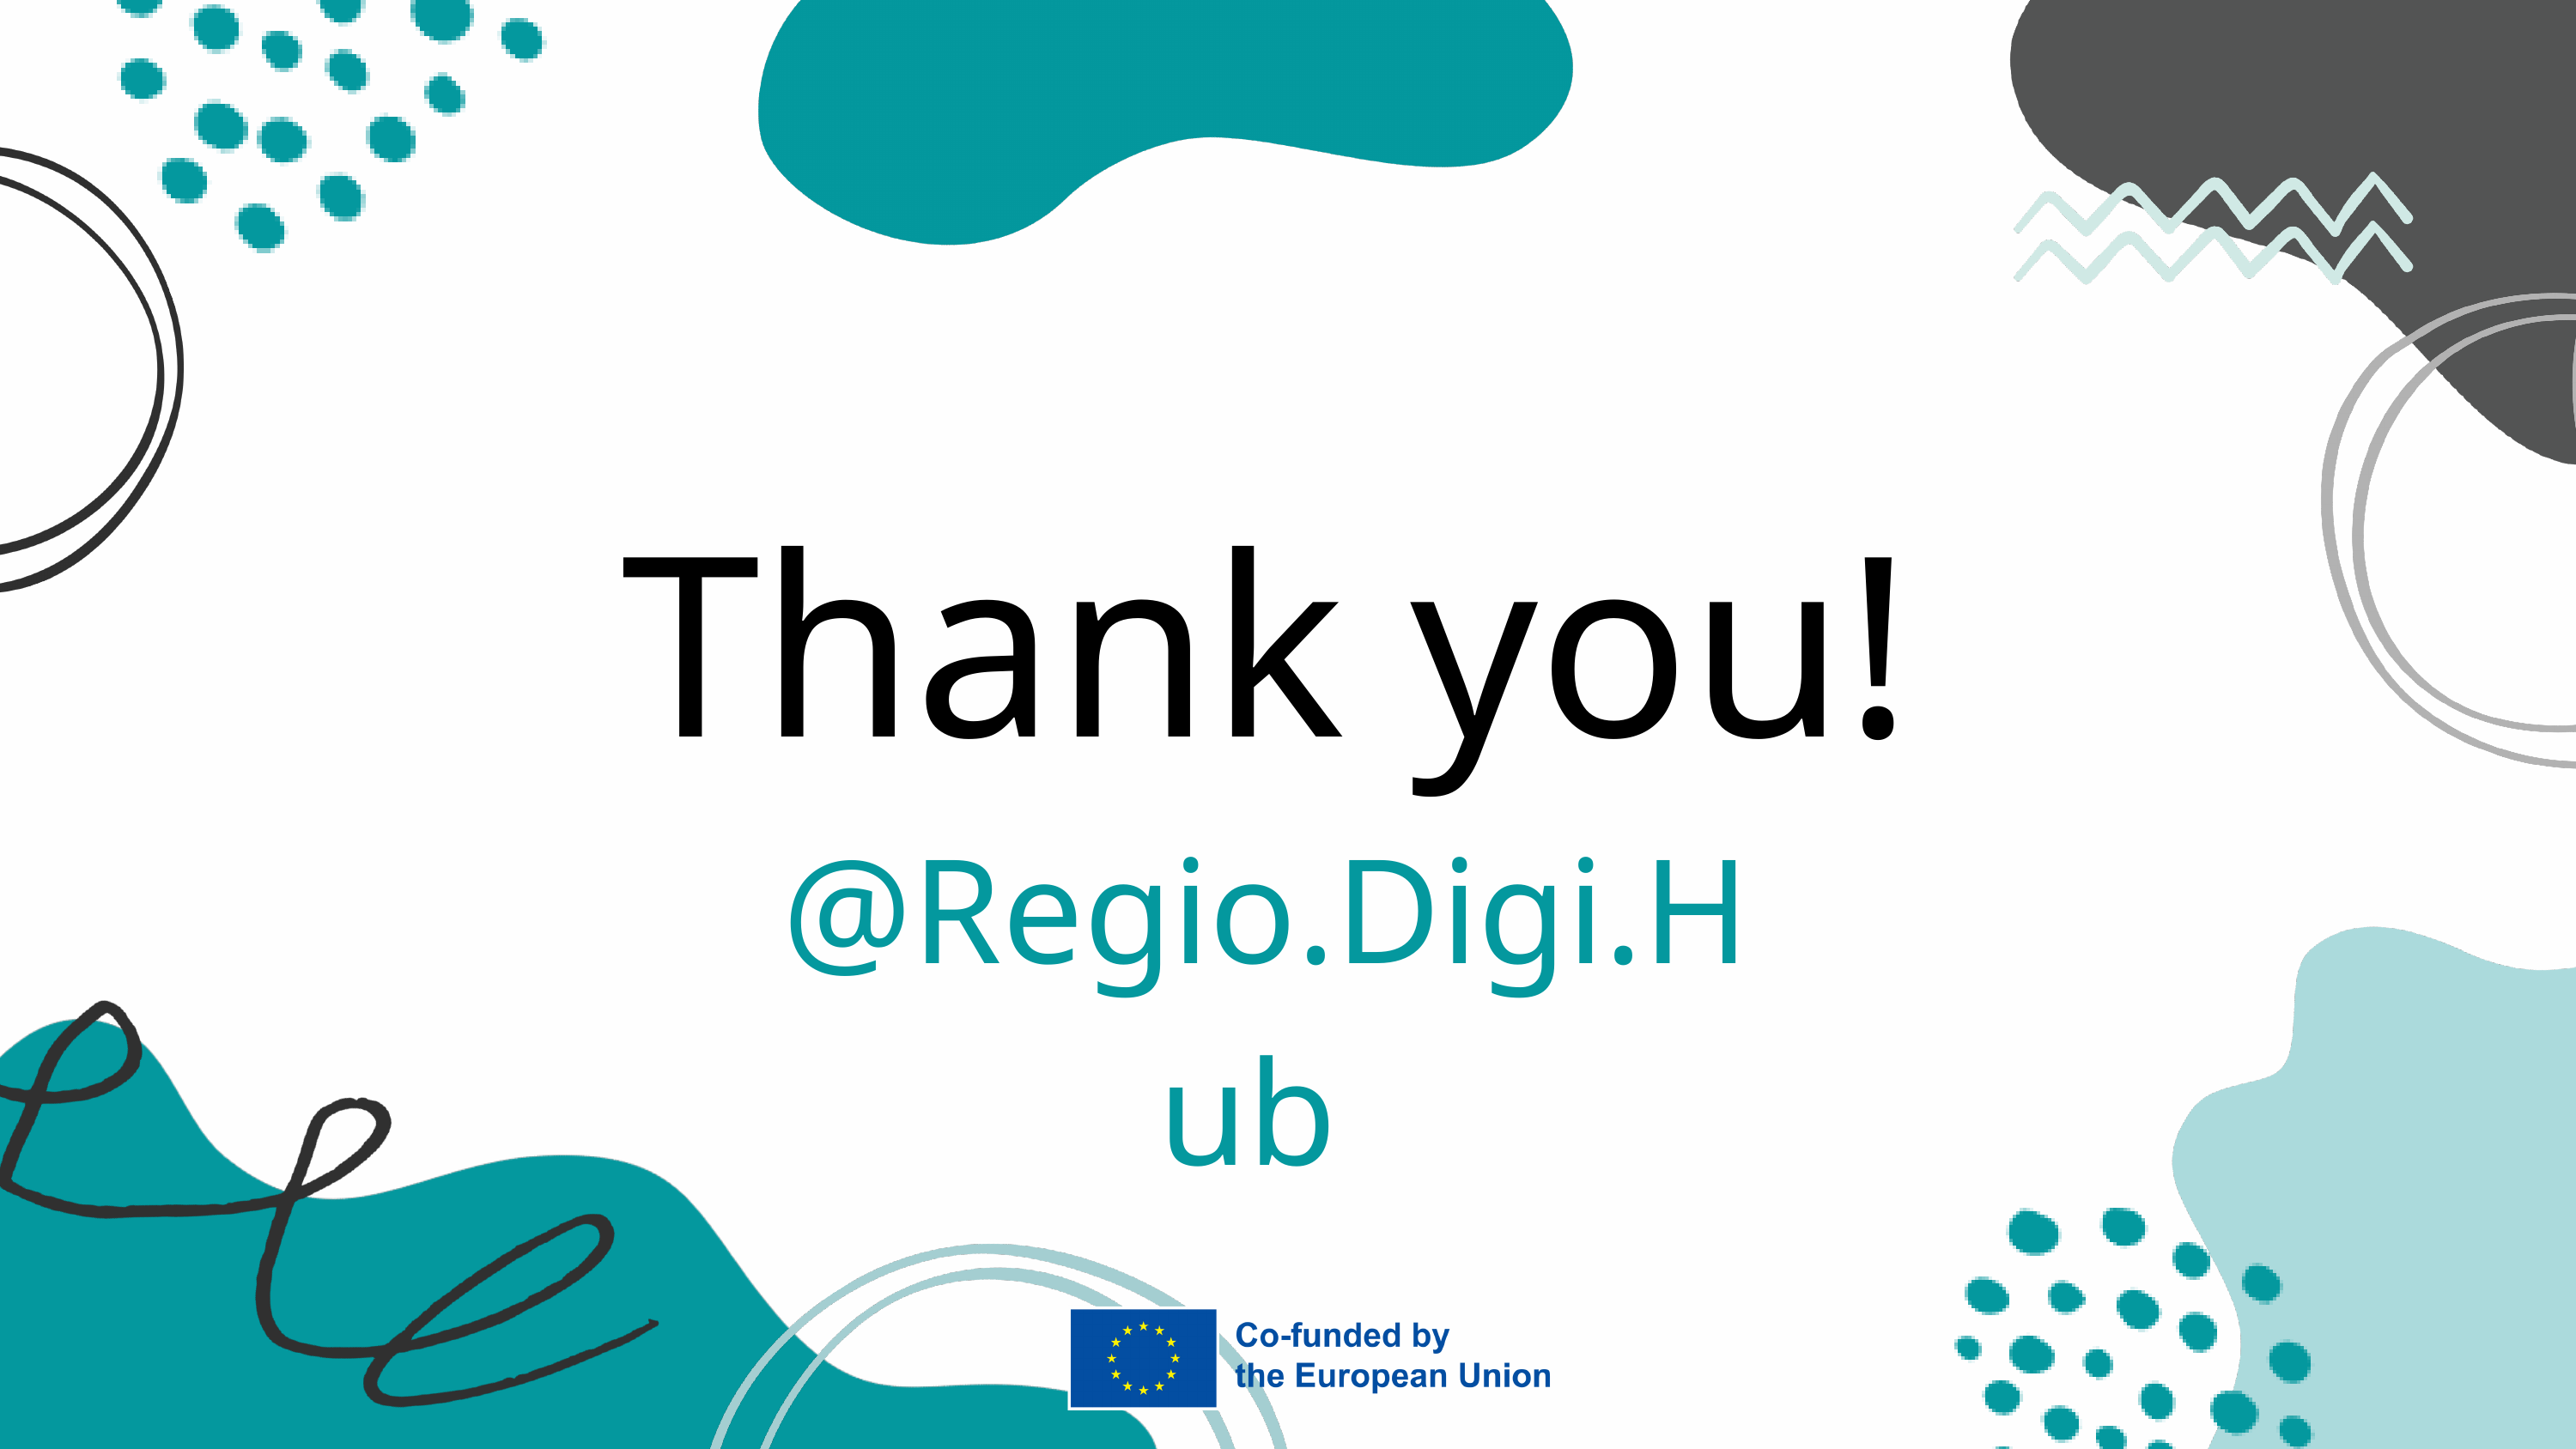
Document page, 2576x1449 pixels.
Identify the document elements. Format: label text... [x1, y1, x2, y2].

text_box Thank you! [398, 563, 2136, 788]
picture [1954, 819, 2576, 1449]
picture [0, 0, 547, 629]
picture [1788, 0, 2576, 803]
picture [673, 0, 1643, 535]
text_box @Regio.Digi.Hub [742, 790, 1791, 1195]
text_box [2009, 171, 2419, 286]
picture [0, 900, 1588, 1449]
